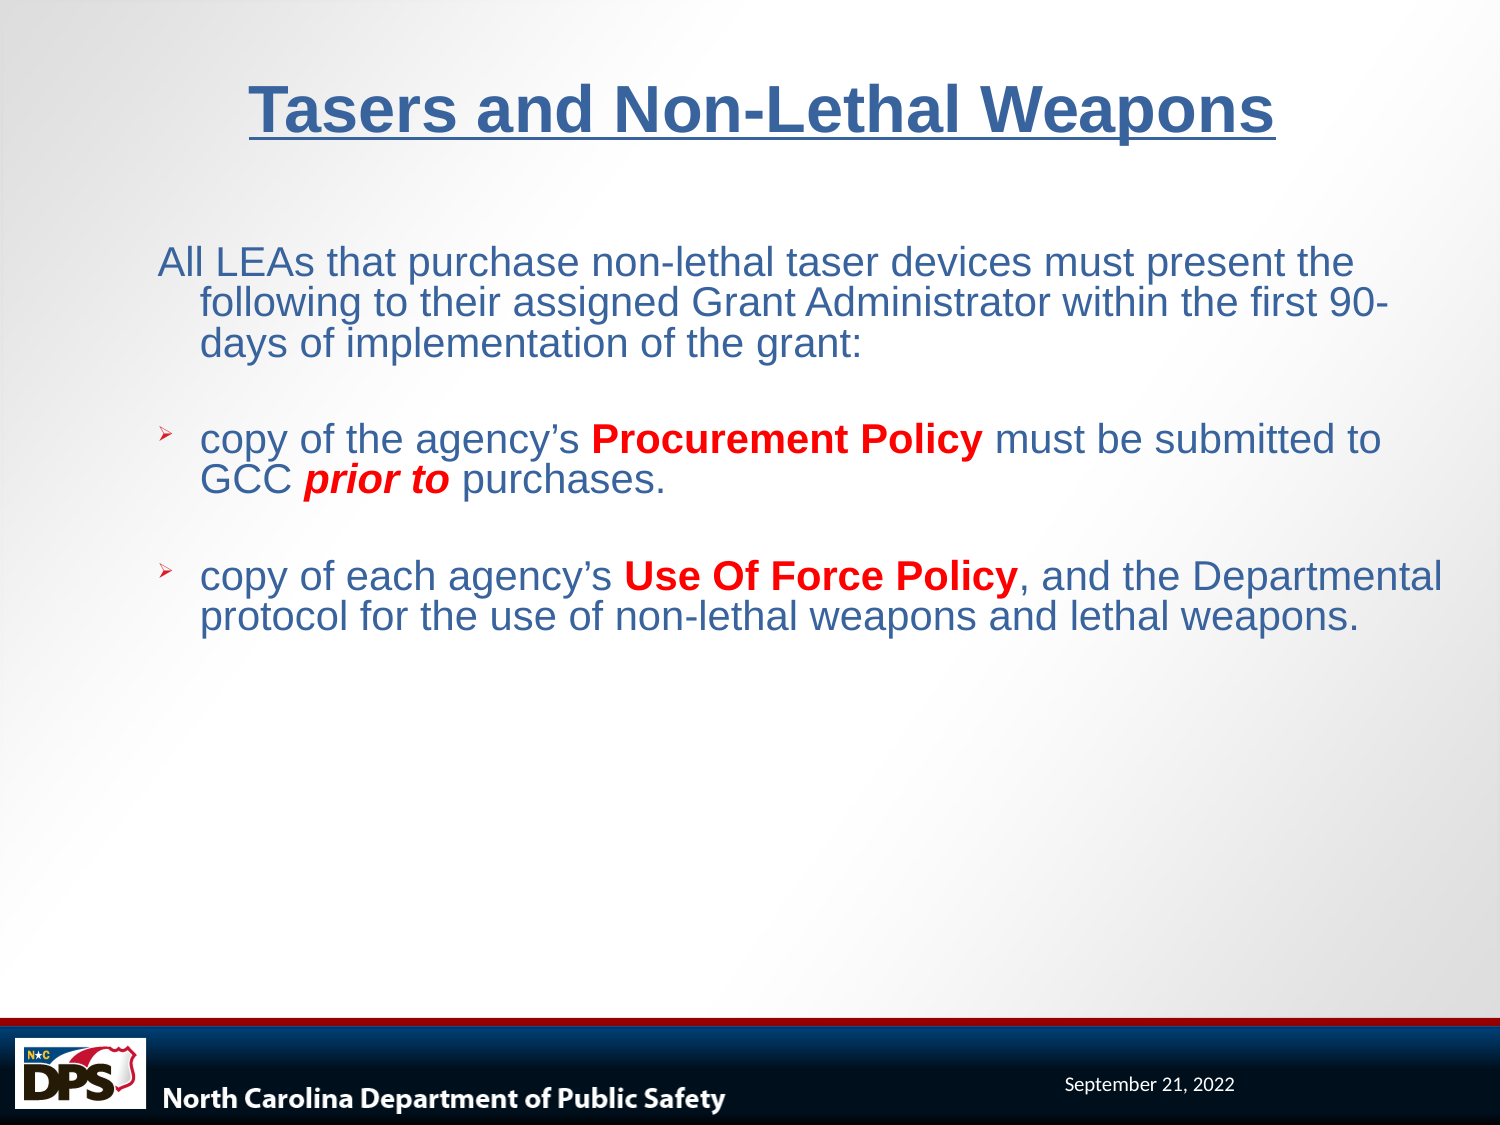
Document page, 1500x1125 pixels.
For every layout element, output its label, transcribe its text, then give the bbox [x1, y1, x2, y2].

list All LEAs that purchase non-lethal taser devices must present the following to their assigned Grant Administrator within the first 90-days of implementation of the grant: copy of the agency’s Procurement Policy must be submitted to GCC prior to purchases. copy of each agency’s Use Of Force Policy, and the Departmental protocol for the use of non-lethal weapons and lethal weapons. [125, 237, 1475, 1000]
picture [0, 0, 1500, 1125]
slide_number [1050, 1042, 1426, 1103]
title Tasers and Non-Lethal Weapons [99, 50, 1425, 163]
